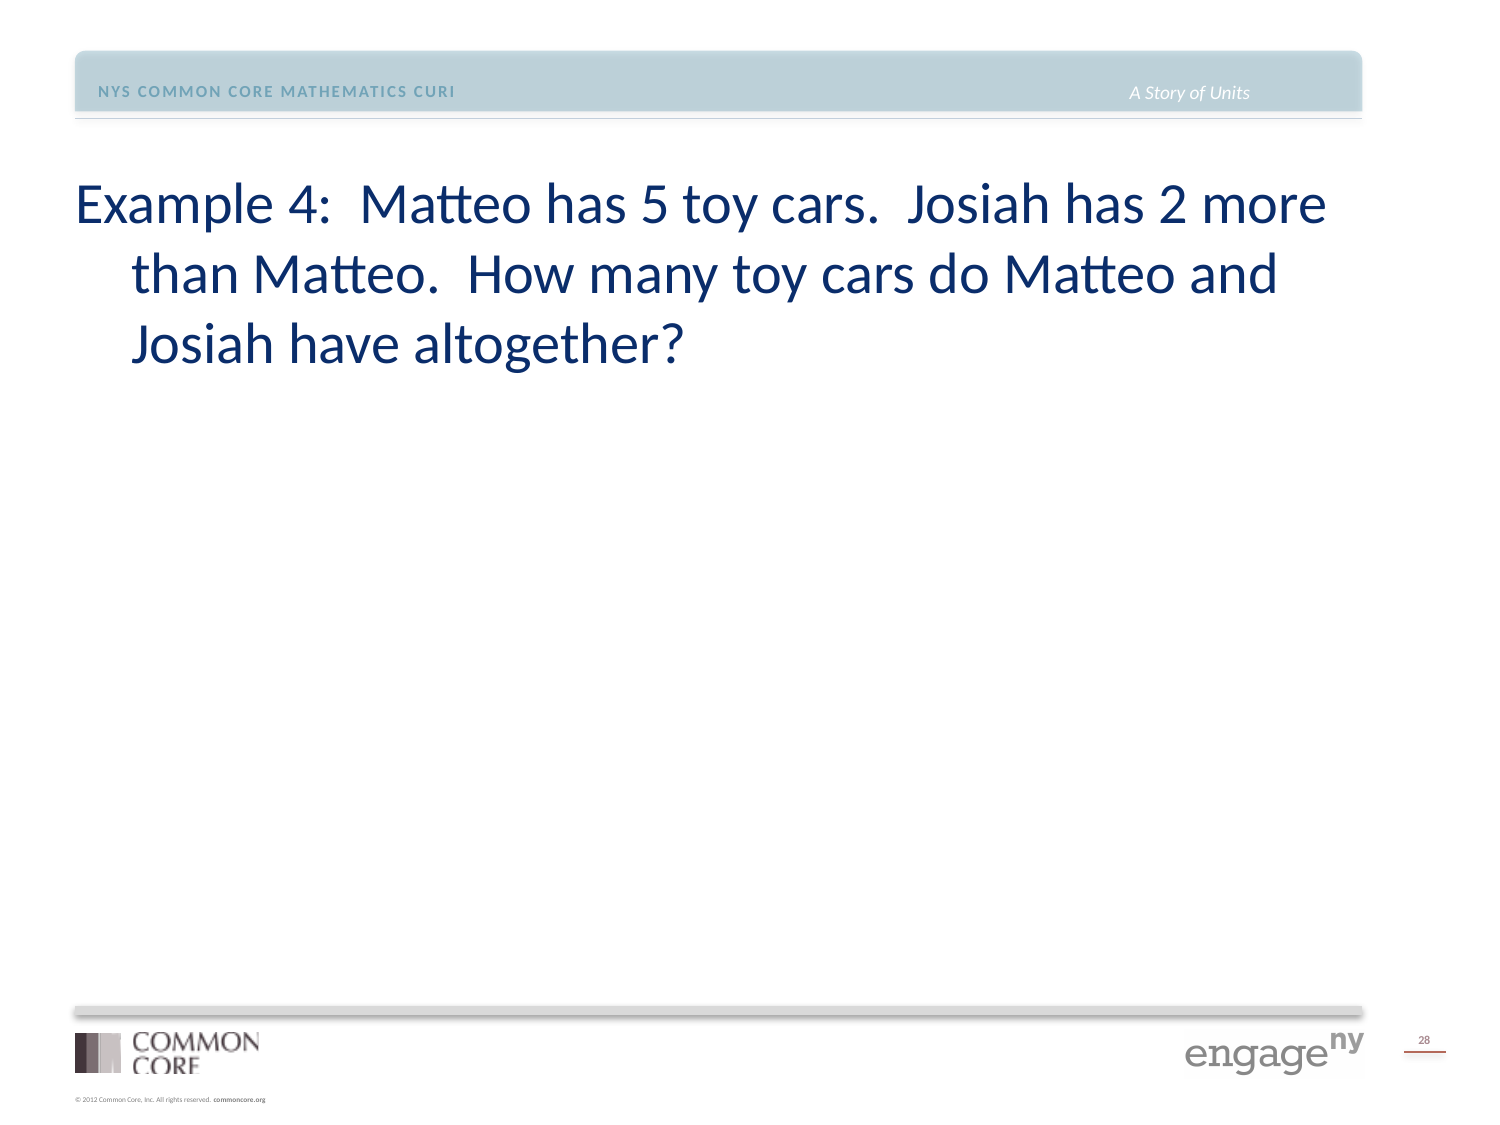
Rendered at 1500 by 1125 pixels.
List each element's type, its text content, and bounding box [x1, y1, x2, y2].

list Example 4: Matteo has 5 toy cars. Josiah has 2 more than Matteo. How many toy cars do Matteo and Josiah have altogether? [74, 157, 1426, 988]
slide_number 28 [1383, 1003, 1466, 1064]
